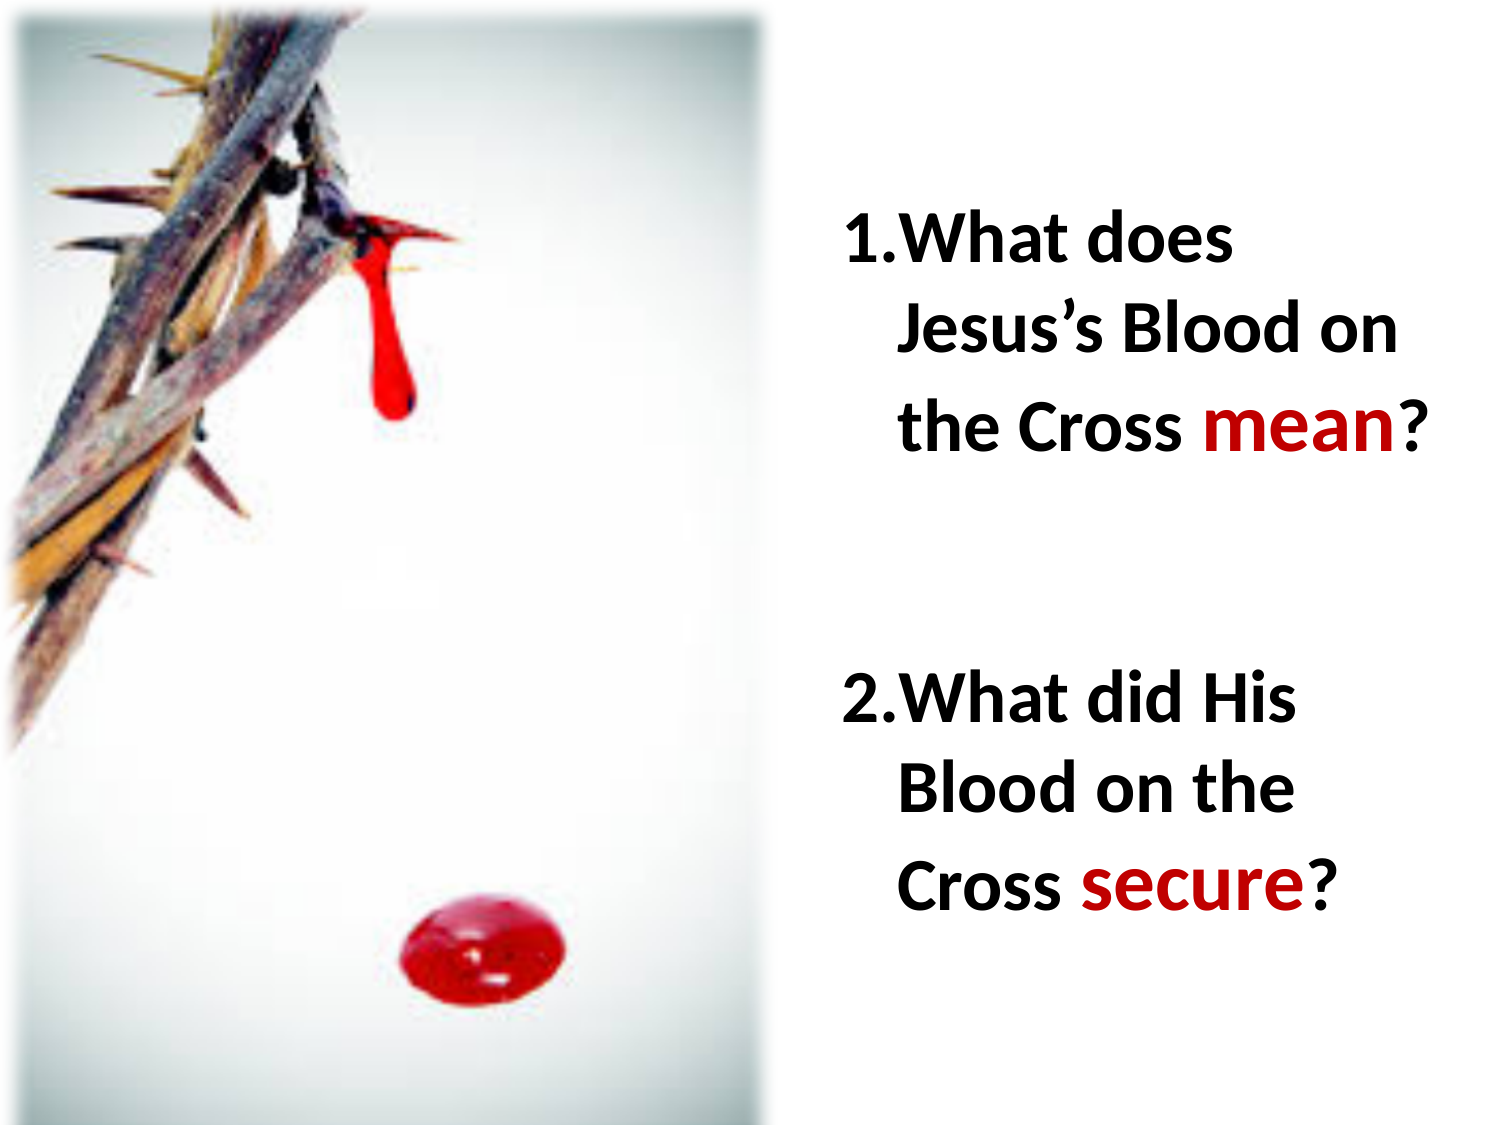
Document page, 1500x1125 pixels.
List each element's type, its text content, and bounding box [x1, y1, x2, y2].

picture [0, 0, 778, 1125]
text_box What does Jesus’s Blood on the Cross mean? What did His Blood on the Cross secure? [826, 180, 1458, 935]
